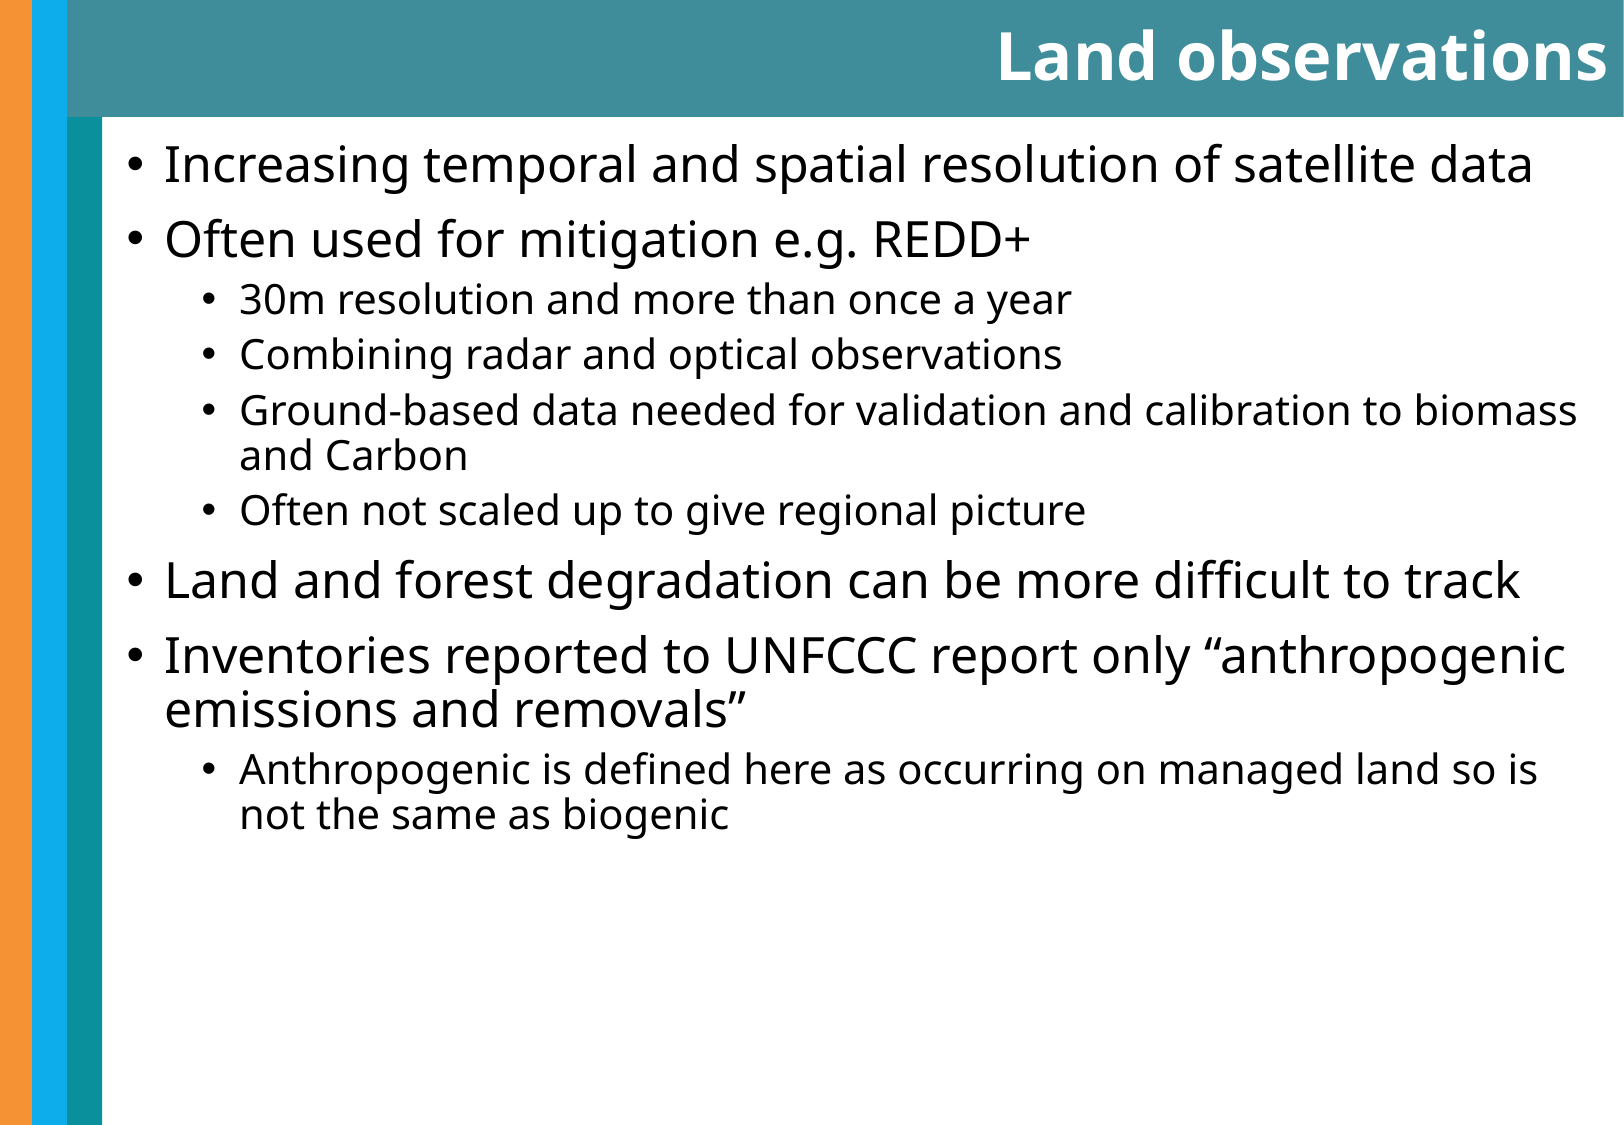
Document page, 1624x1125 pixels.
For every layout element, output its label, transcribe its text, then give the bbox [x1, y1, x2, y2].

list Increasing temporal and spatial resolution of satellite data Often used for mitigation e.g. REDD+ 30m resolution and more than once a year Combining radar and optical observations Ground-based data needed for validation and calibration to biomass and Carbon Often not scaled up to give regional picture Land and forest degradation can be more difficult to track Inventories reported to UNFCCC report only “anthropogenic emissions and removals” Anthropogenic is defined here as occurring on managed land so is not the same as biogenic [111, 131, 1600, 1019]
title Land observations [67, 0, 1624, 117]
